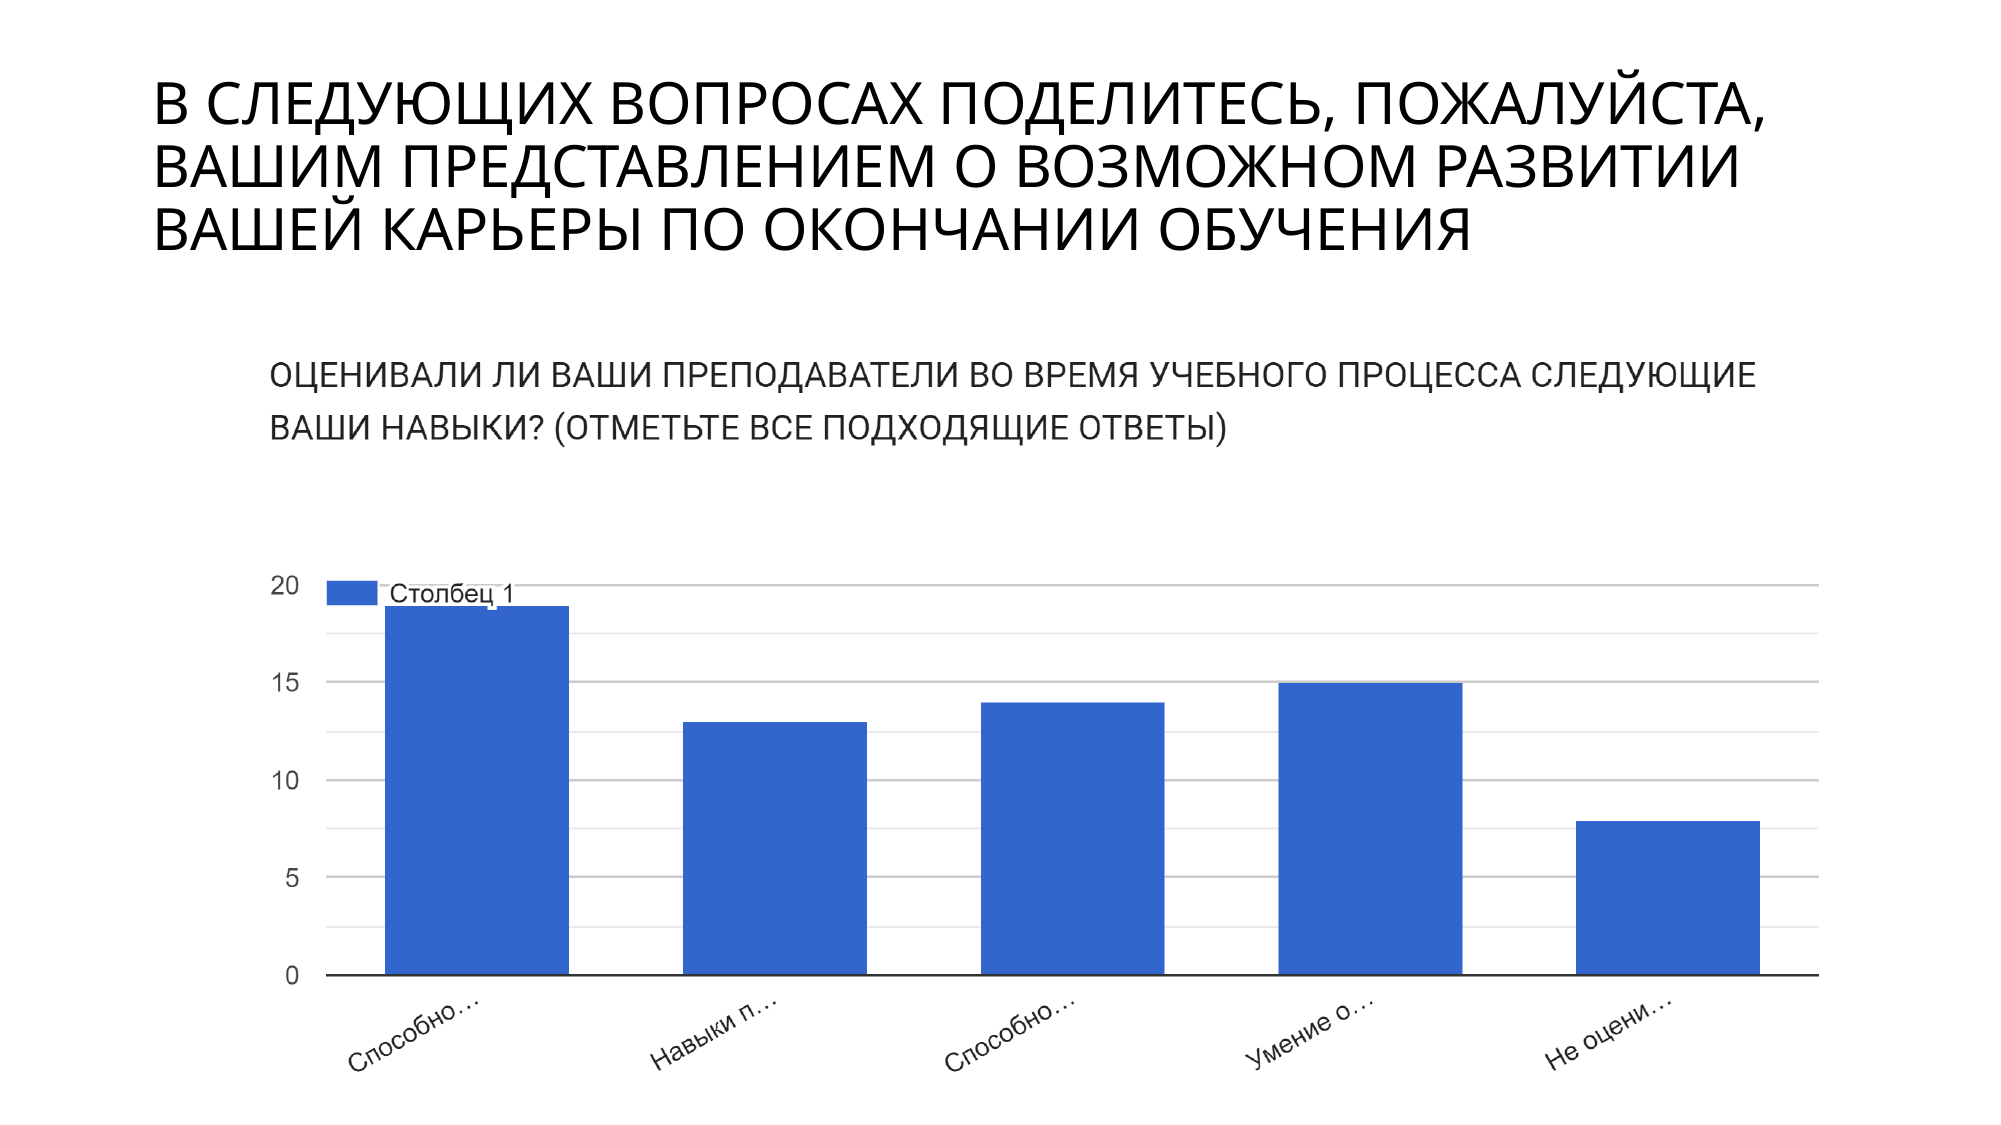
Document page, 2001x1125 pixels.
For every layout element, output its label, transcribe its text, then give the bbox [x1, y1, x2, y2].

title В СЛЕДУЮЩИХ ВОПРОСАХ ПОДЕЛИТЕСЬ, ПОЖАЛУЙСТА, ВАШИМ ПРЕДСТАВЛЕНИЕМ О ВОЗМОЖНОМ РАЗВИТИИ ВАШЕЙ КАРЬЕРЫ ПО ОКОНЧАНИИ ОБУЧЕНИЯ [137, 59, 1969, 278]
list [216, 299, 1819, 1125]
